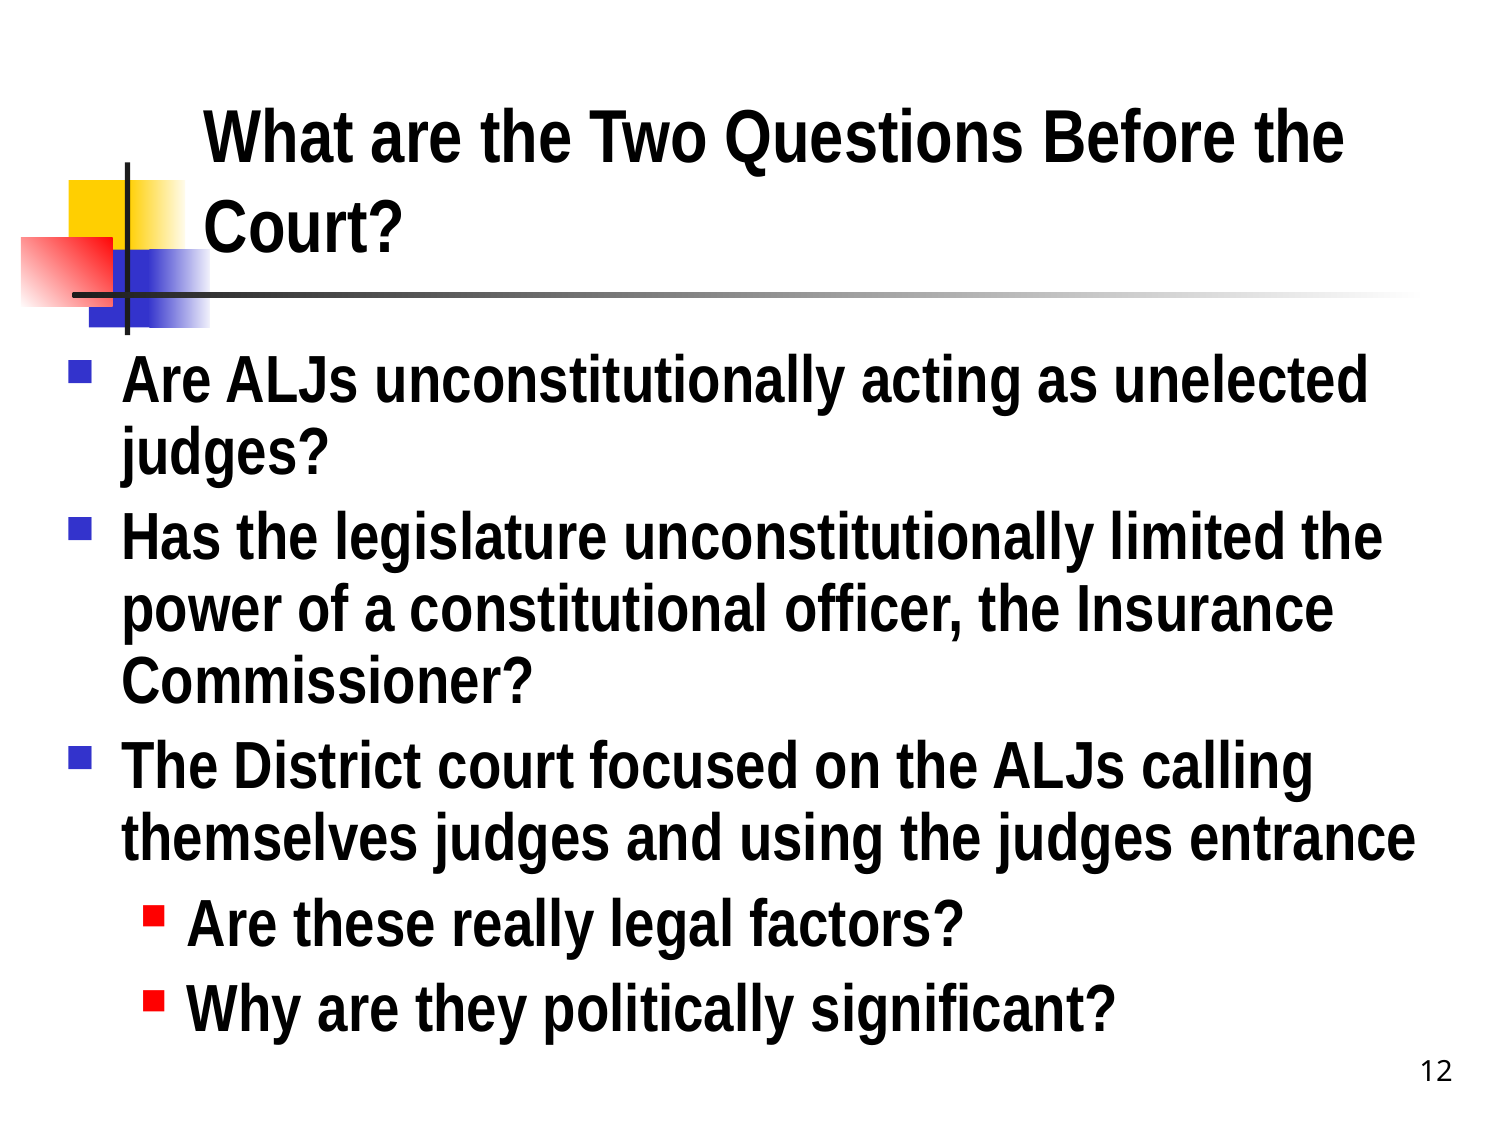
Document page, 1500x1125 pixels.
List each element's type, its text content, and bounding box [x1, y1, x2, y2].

list Are ALJs unconstitutionally acting as unelected judges? Has the legislature unconstitutionally limited the power of a constitutional officer, the Insurance Commissioner? The District court focused on the ALJs calling themselves judges and using the judges entrance Are these really legal factors? Why are they politically significant? [50, 337, 1450, 1075]
slide_number 12 [1155, 1024, 1468, 1100]
title What are the Two Questions Before the Court? [188, 35, 1468, 275]
